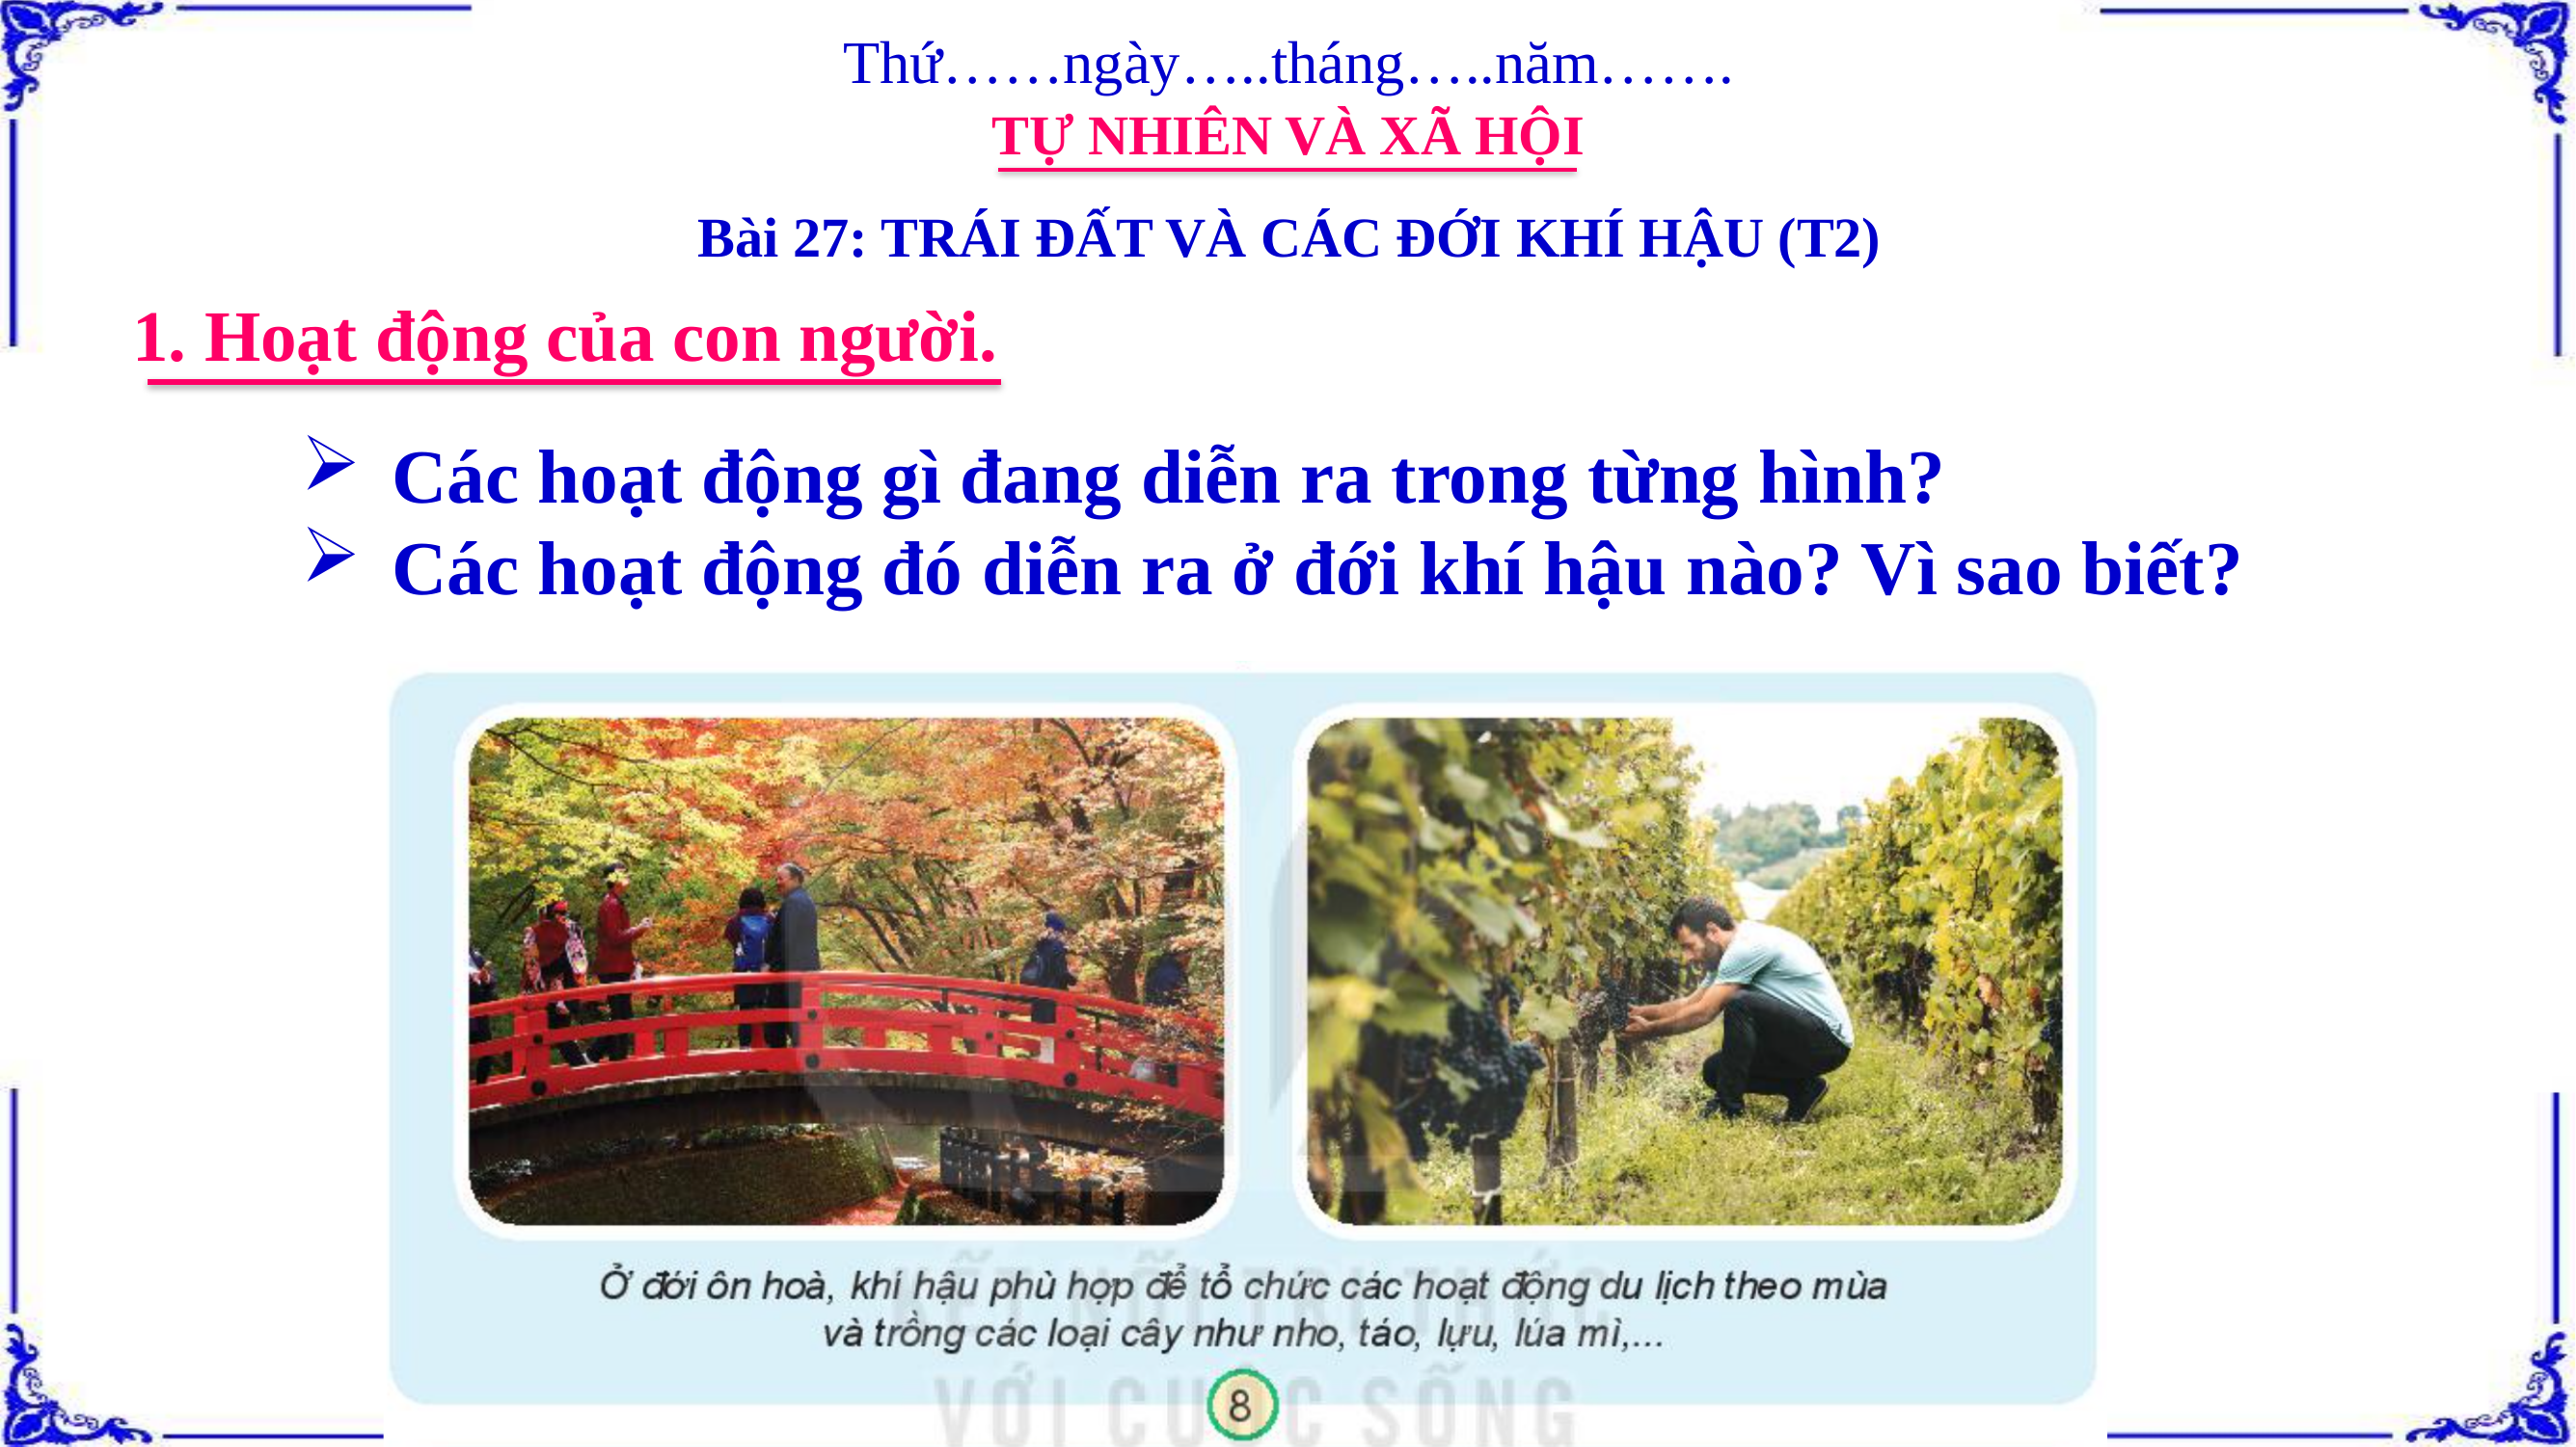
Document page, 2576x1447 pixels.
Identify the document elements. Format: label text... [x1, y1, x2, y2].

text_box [824, 15, 1755, 175]
text_box Các hoạt động gì đang diễn ra trong từng hình? Các hoạt động đó diễn ra ở đới khí hậu nào? Vì sao biết? [286, 419, 2264, 617]
picture [0, 0, 2576, 1447]
text_box Bài 27: TRÁI ĐẤT VÀ CÁC ĐỚI KHÍ HẬU (T2) [95, 189, 2483, 280]
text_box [118, 282, 2361, 385]
